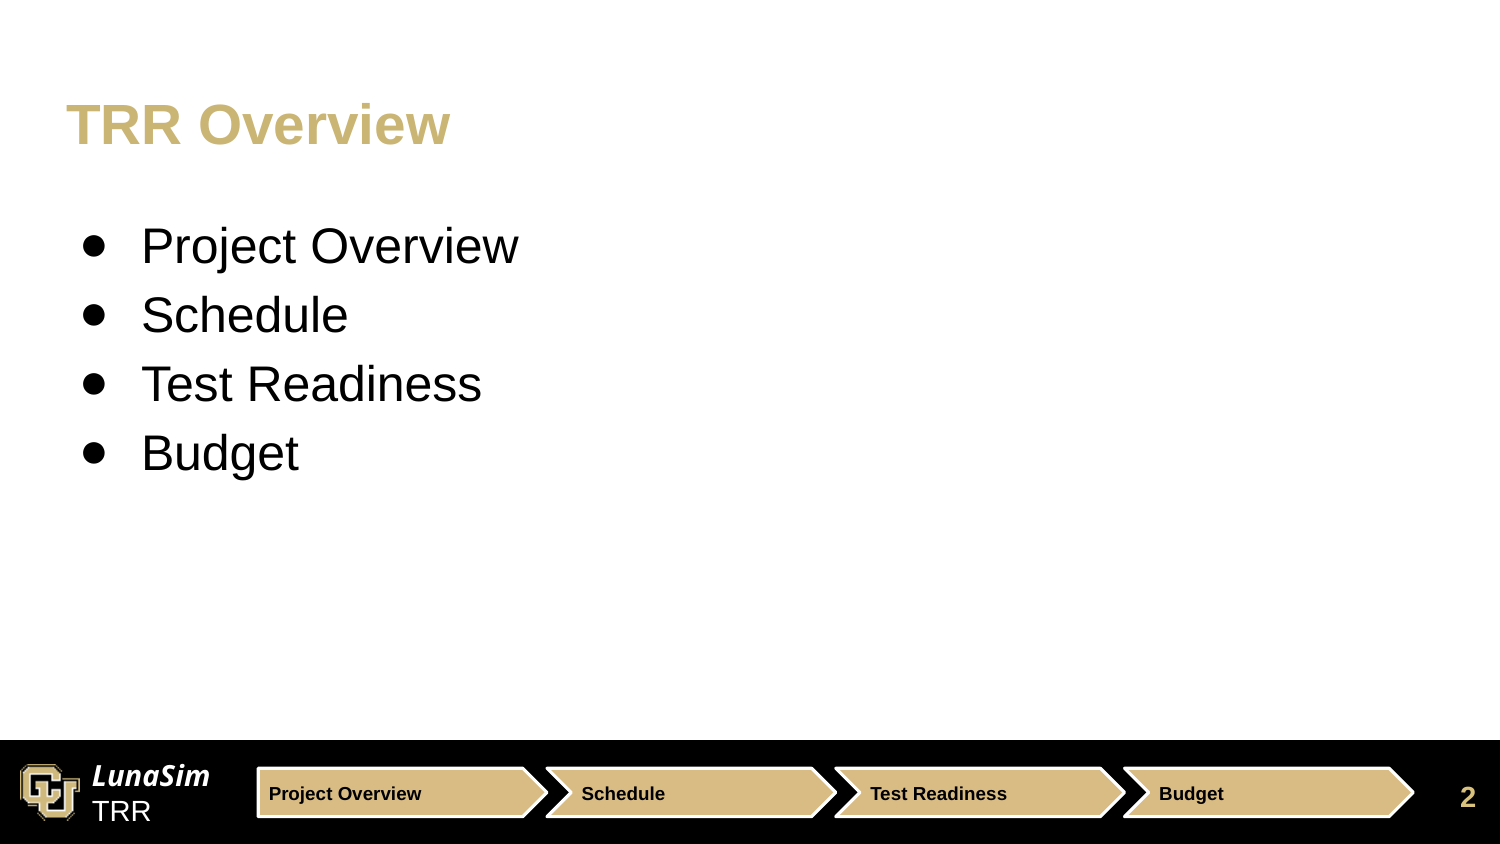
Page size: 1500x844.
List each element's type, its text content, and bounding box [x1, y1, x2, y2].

slide_number 2 [1436, 762, 1500, 829]
picture [20, 764, 80, 821]
title TRR Overview [51, 72, 651, 167]
list Project Overview Schedule Test Readiness Budget [51, 189, 1449, 750]
